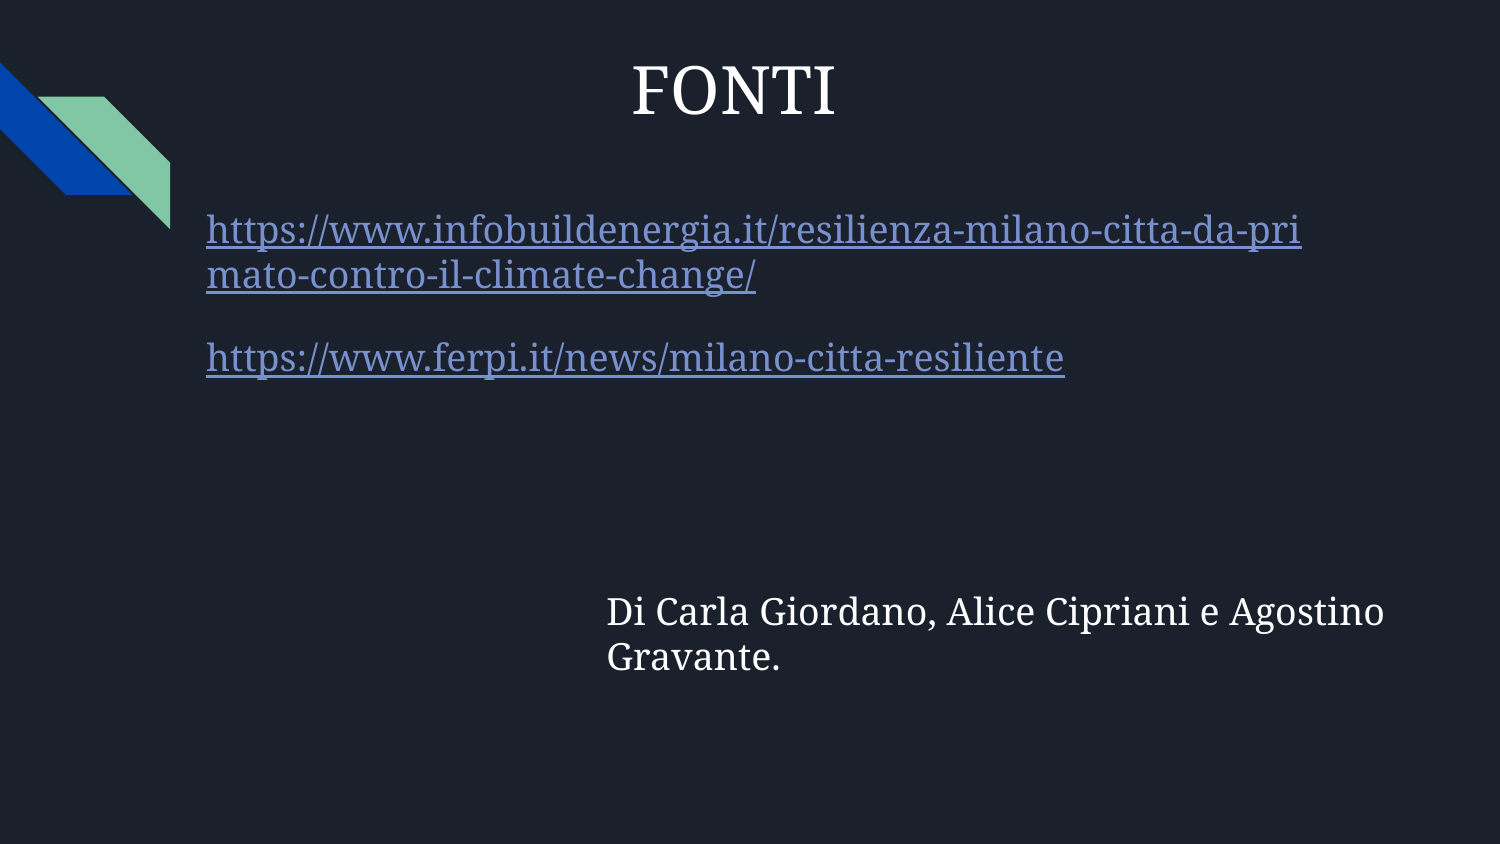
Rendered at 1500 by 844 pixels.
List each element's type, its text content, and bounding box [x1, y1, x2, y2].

list https://www.infobuildenergia.it/resilienza-milano-citta-da-primato-contro-il-climate-change/ https://www.ferpi.it/news/milano-citta-resiliente [191, 183, 1347, 661]
text_box Di Carla Giordano, Alice Cipriani e Agostino Gravante. [591, 573, 1460, 694]
title FONTI [616, 33, 884, 183]
